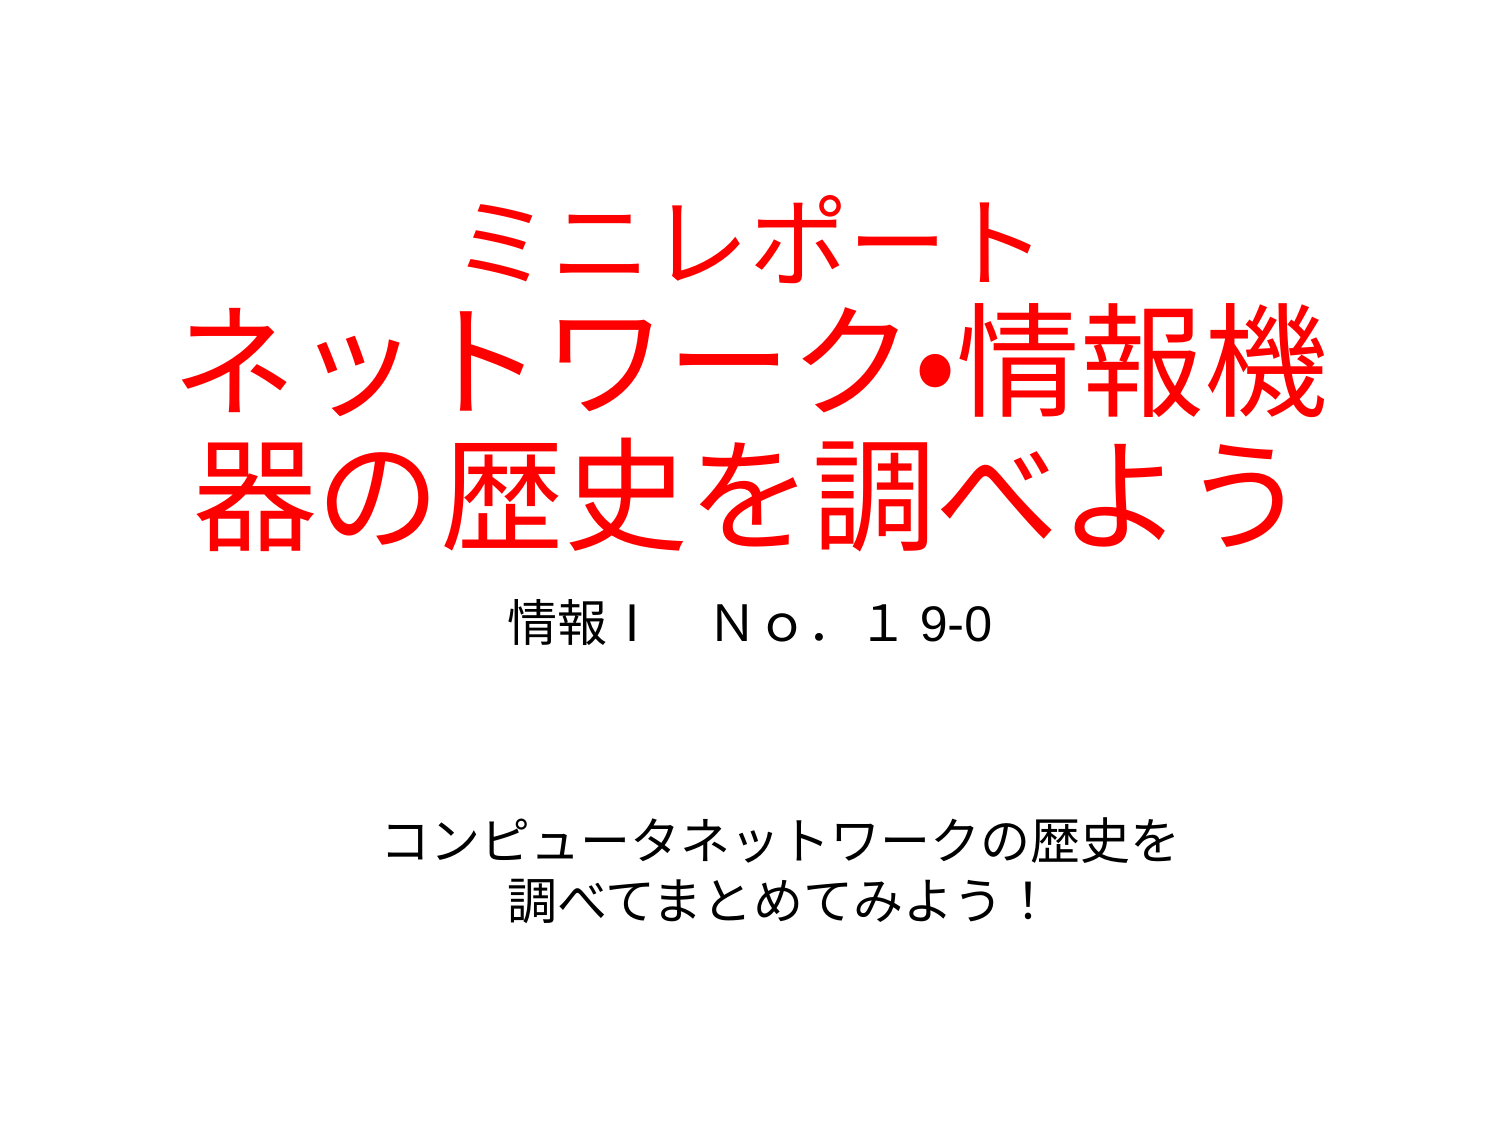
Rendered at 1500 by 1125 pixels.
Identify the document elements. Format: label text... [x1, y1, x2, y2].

subtitle 情報Ⅰ Ｎｏ．１9-0 [187, 590, 1313, 801]
title ミニレポート ネットワーク・情報機器の歴史を調べよう [112, 184, 1388, 576]
text_box コンピュータネットワークの歴史を 調べてまとめてみよう！ [142, 801, 1418, 937]
